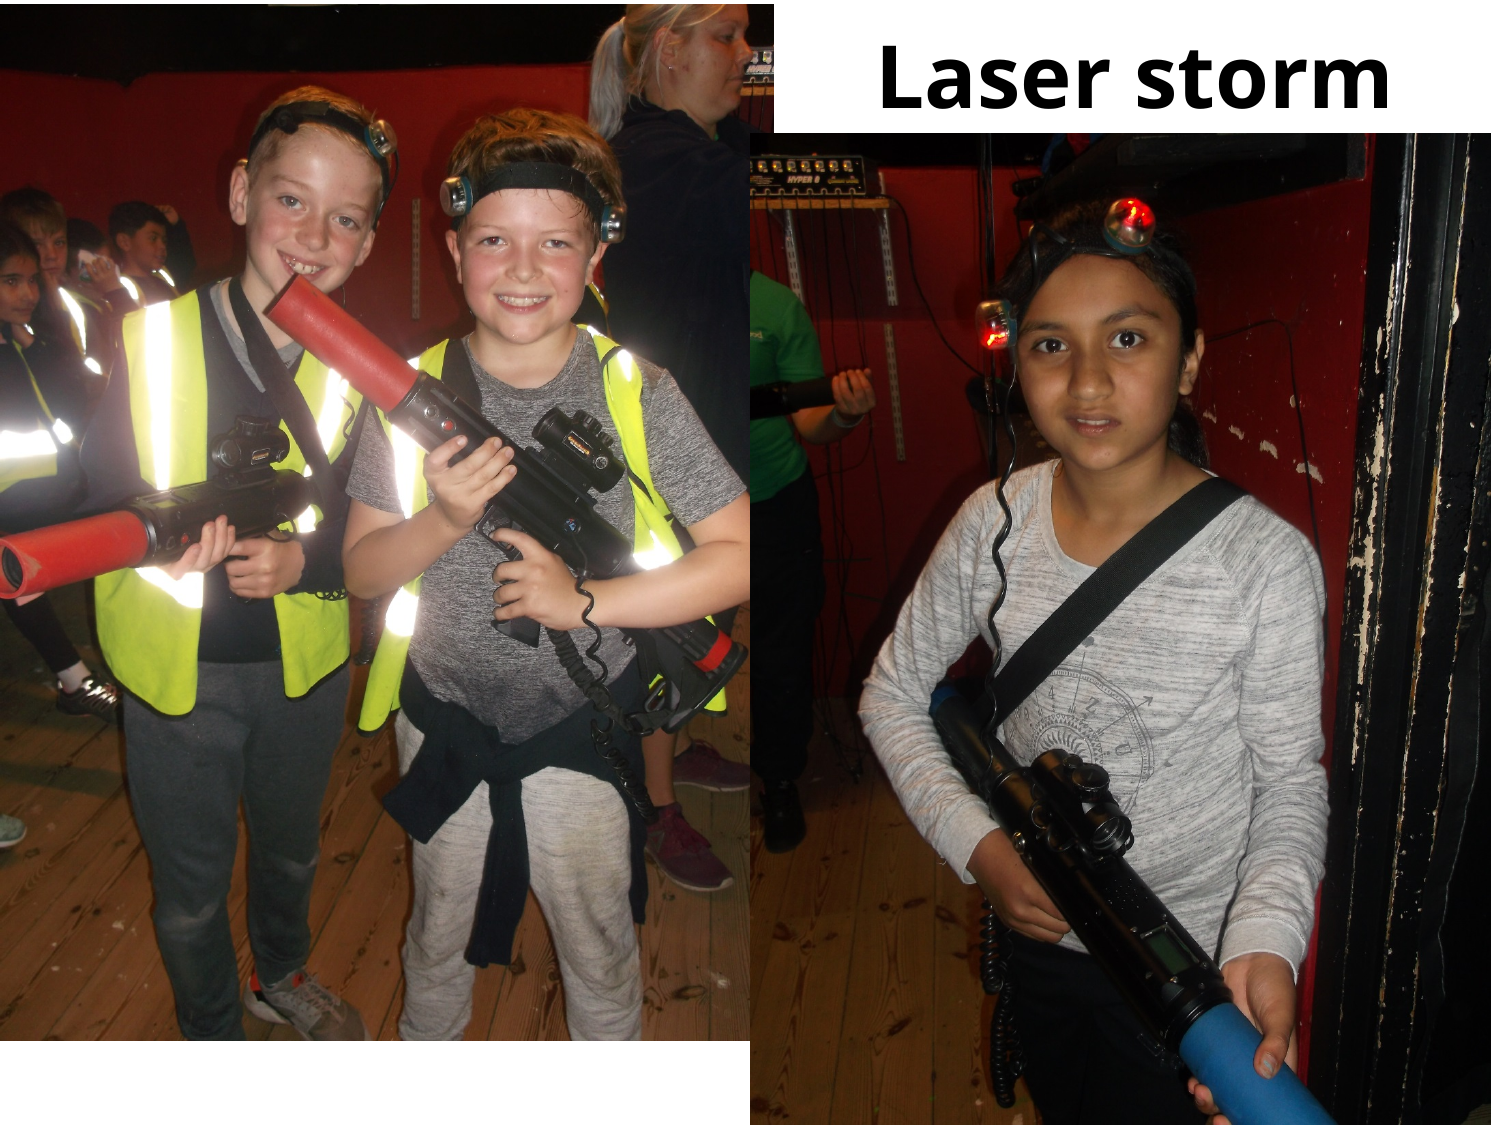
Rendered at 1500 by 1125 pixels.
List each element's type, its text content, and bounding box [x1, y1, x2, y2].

title Laser storm [777, 13, 1500, 134]
picture [0, 3, 1491, 1125]
